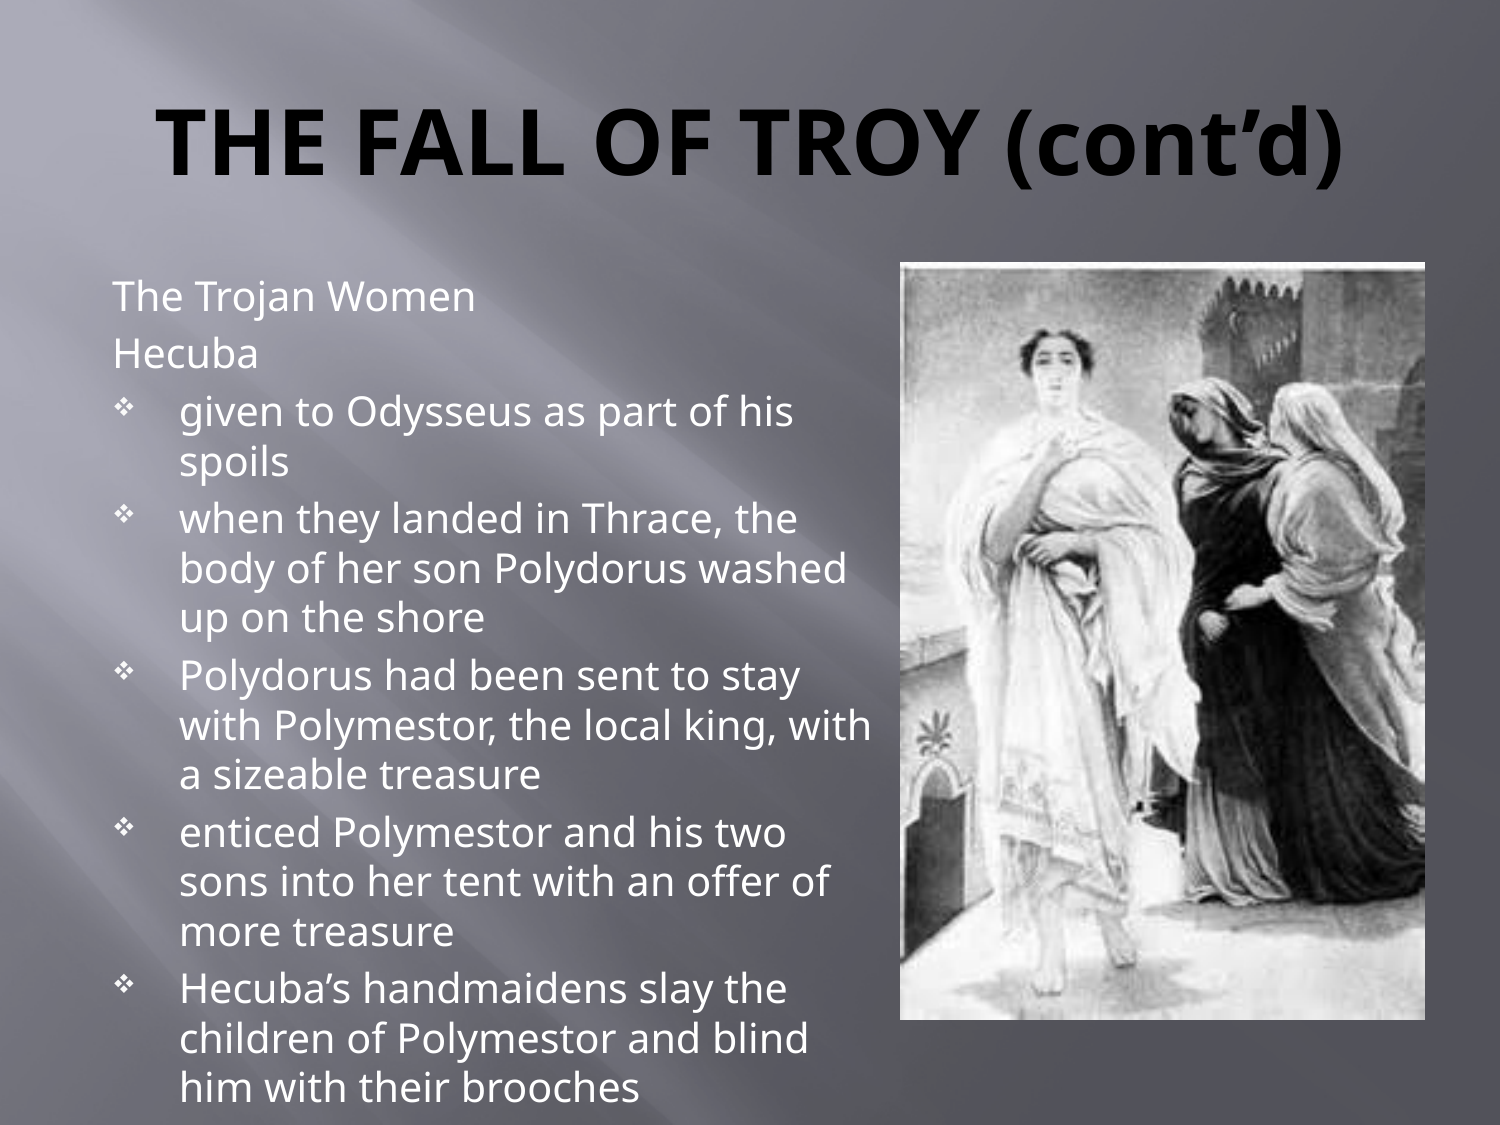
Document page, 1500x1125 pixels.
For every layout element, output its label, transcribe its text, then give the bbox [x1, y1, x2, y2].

picture [899, 262, 1426, 1020]
title THE FALL OF TROY (cont’d) [336, 45, 1425, 233]
text_box [10, 0, 336, 244]
list The Trojan Women Hecuba given to Odysseus as part of his spoils when they landed in Thrace, the body of her son Polydorus washed up on the shore Polydorus had been sent to stay with Polymestor, the local king, with a sizeable treasure enticed Polymestor and his two sons into her tent with an offer of more treasure Hecuba’s handmaidens slay the children of Polymestor and blind him with their brooches [75, 262, 900, 1125]
